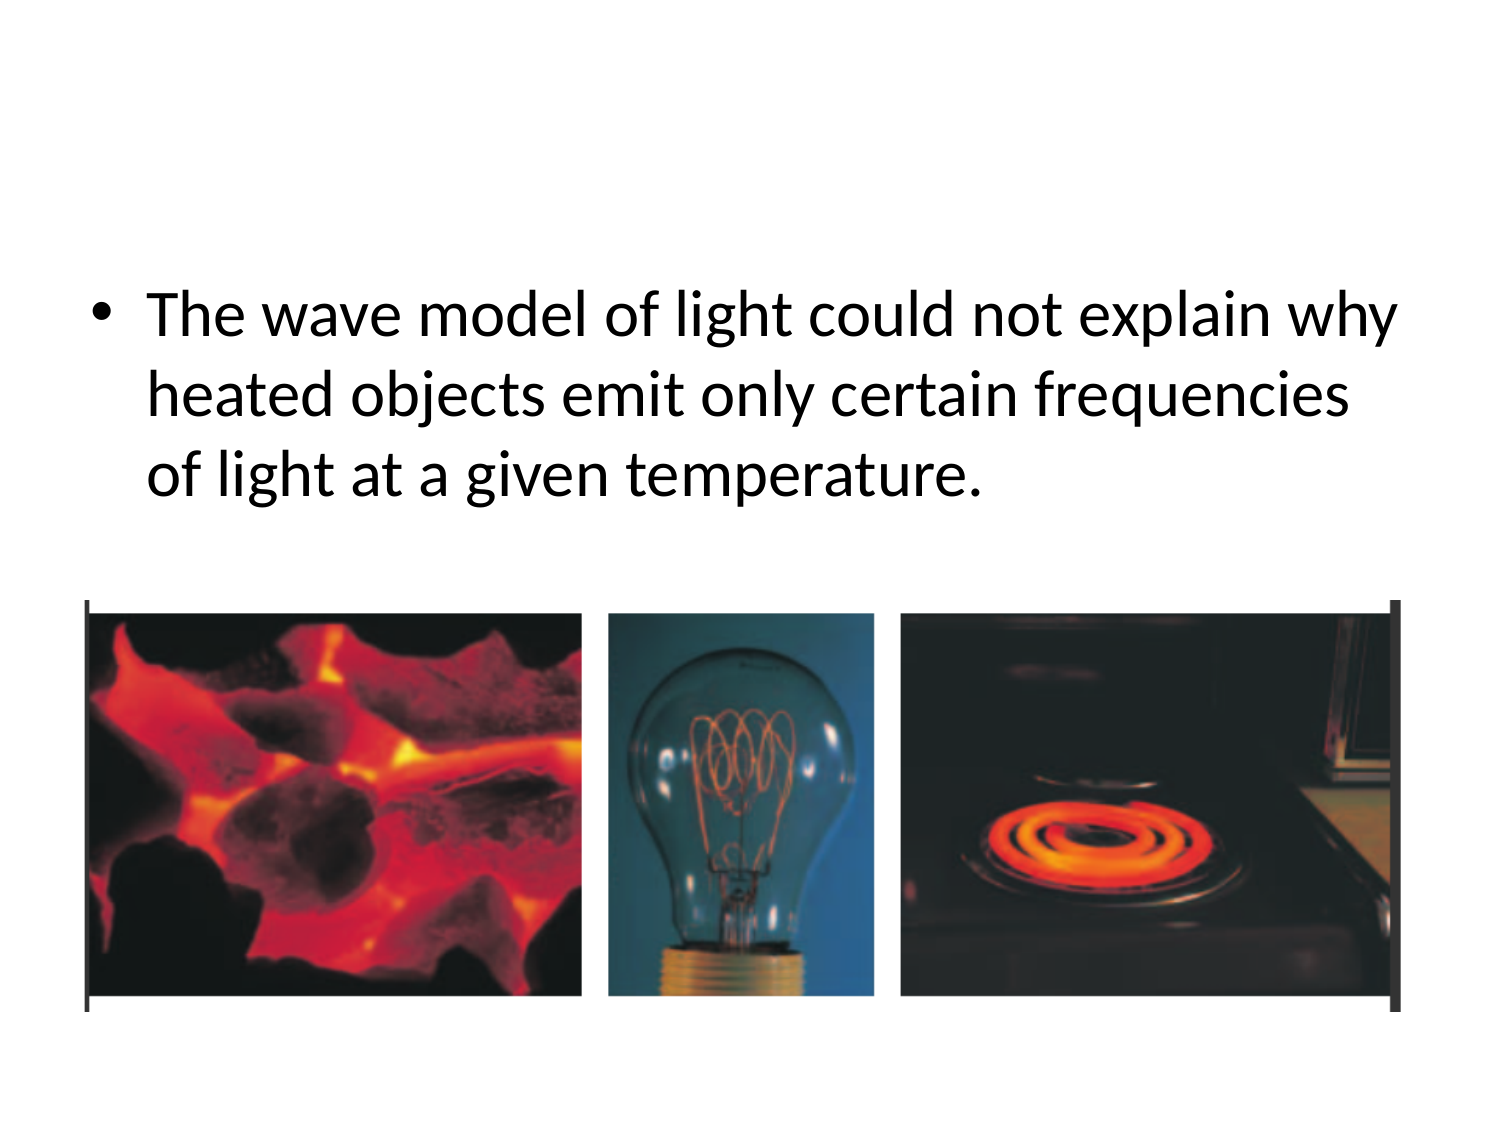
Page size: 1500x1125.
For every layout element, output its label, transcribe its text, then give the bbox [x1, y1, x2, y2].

picture [84, 599, 1401, 1013]
list The wave model of light could not explain why heated objects emit only certain frequencies of light at a given temperature. [75, 262, 1425, 1005]
